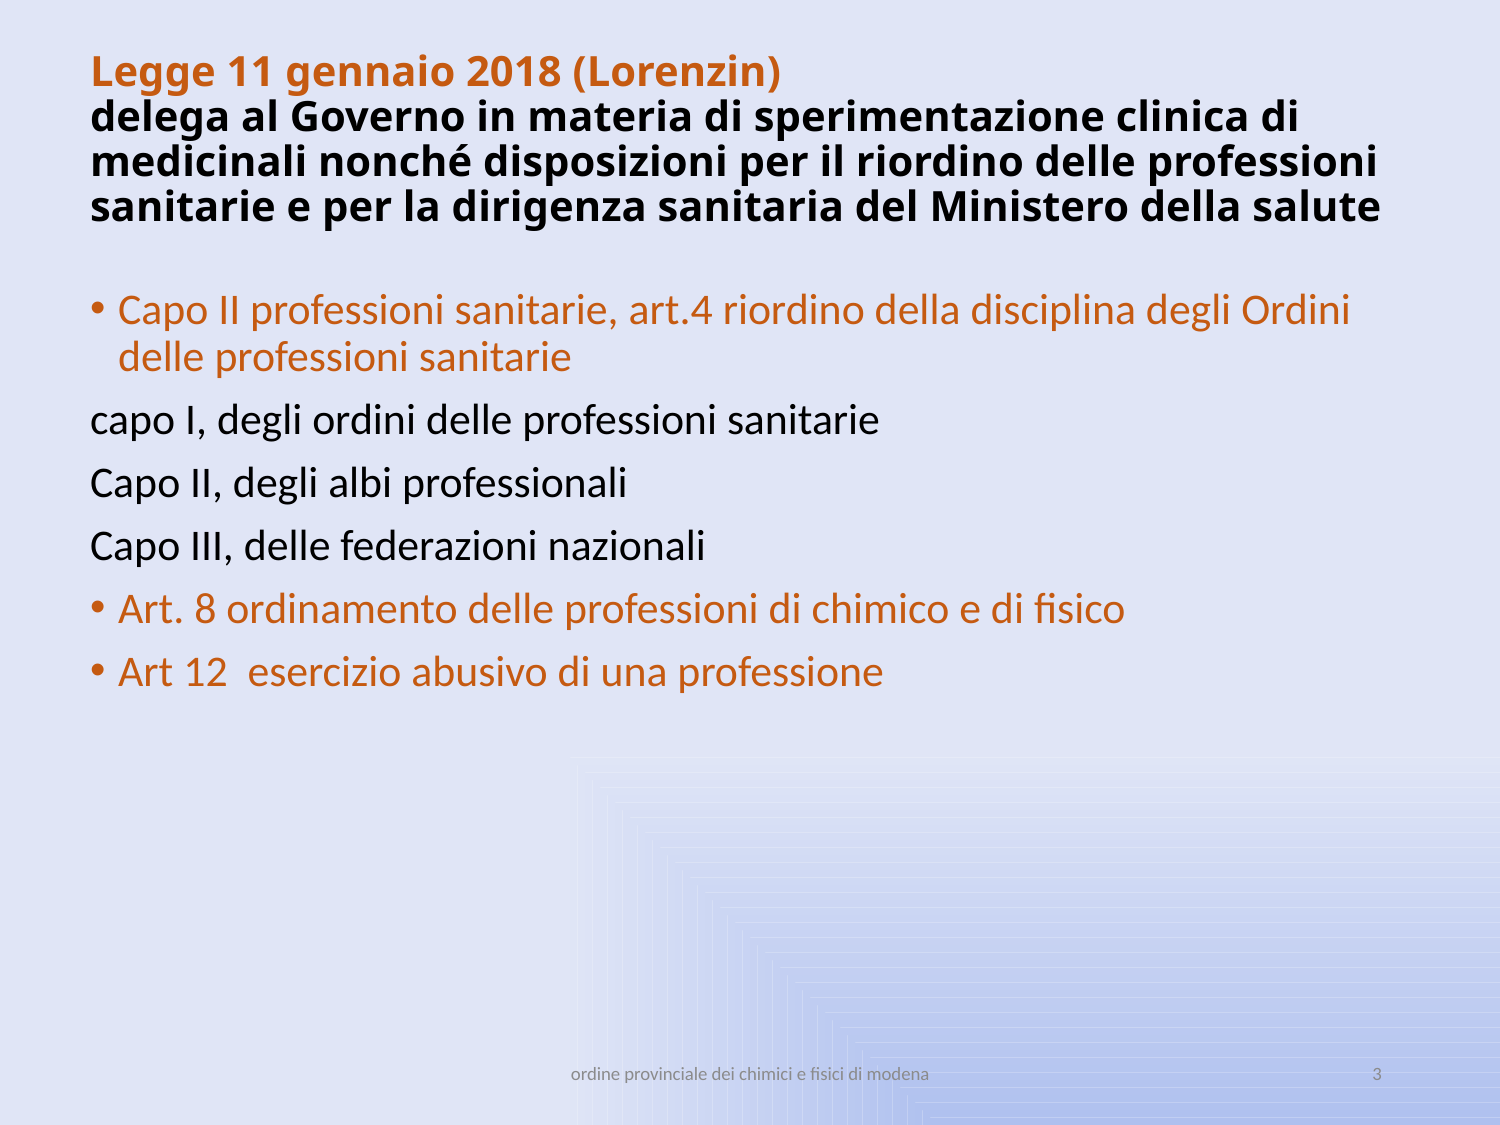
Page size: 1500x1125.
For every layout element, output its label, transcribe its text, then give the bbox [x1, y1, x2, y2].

title Legge 11 gennaio 2018 (Lorenzin) delega al Governo in materia di sperimentazione clinica di medicinali nonché disposizioni per il riordino delle professioni sanitarie e per la dirigenza sanitaria del Ministero della salute [75, 19, 1425, 263]
footer ordine provinciale dei chimici e fisici di modena [496, 1042, 1004, 1103]
list Capo II professioni sanitarie, art.4 riordino della disciplina degli Ordini delle professioni sanitarie capo I, degli ordini delle professioni sanitarie Capo II, degli albi professionali Capo III, delle federazioni nazionali Art. 8 ordinamento delle professioni di chimico e di fisico Art 12 esercizio abusivo di una professione [75, 278, 1425, 1043]
slide_number 3 [1059, 1042, 1397, 1103]
